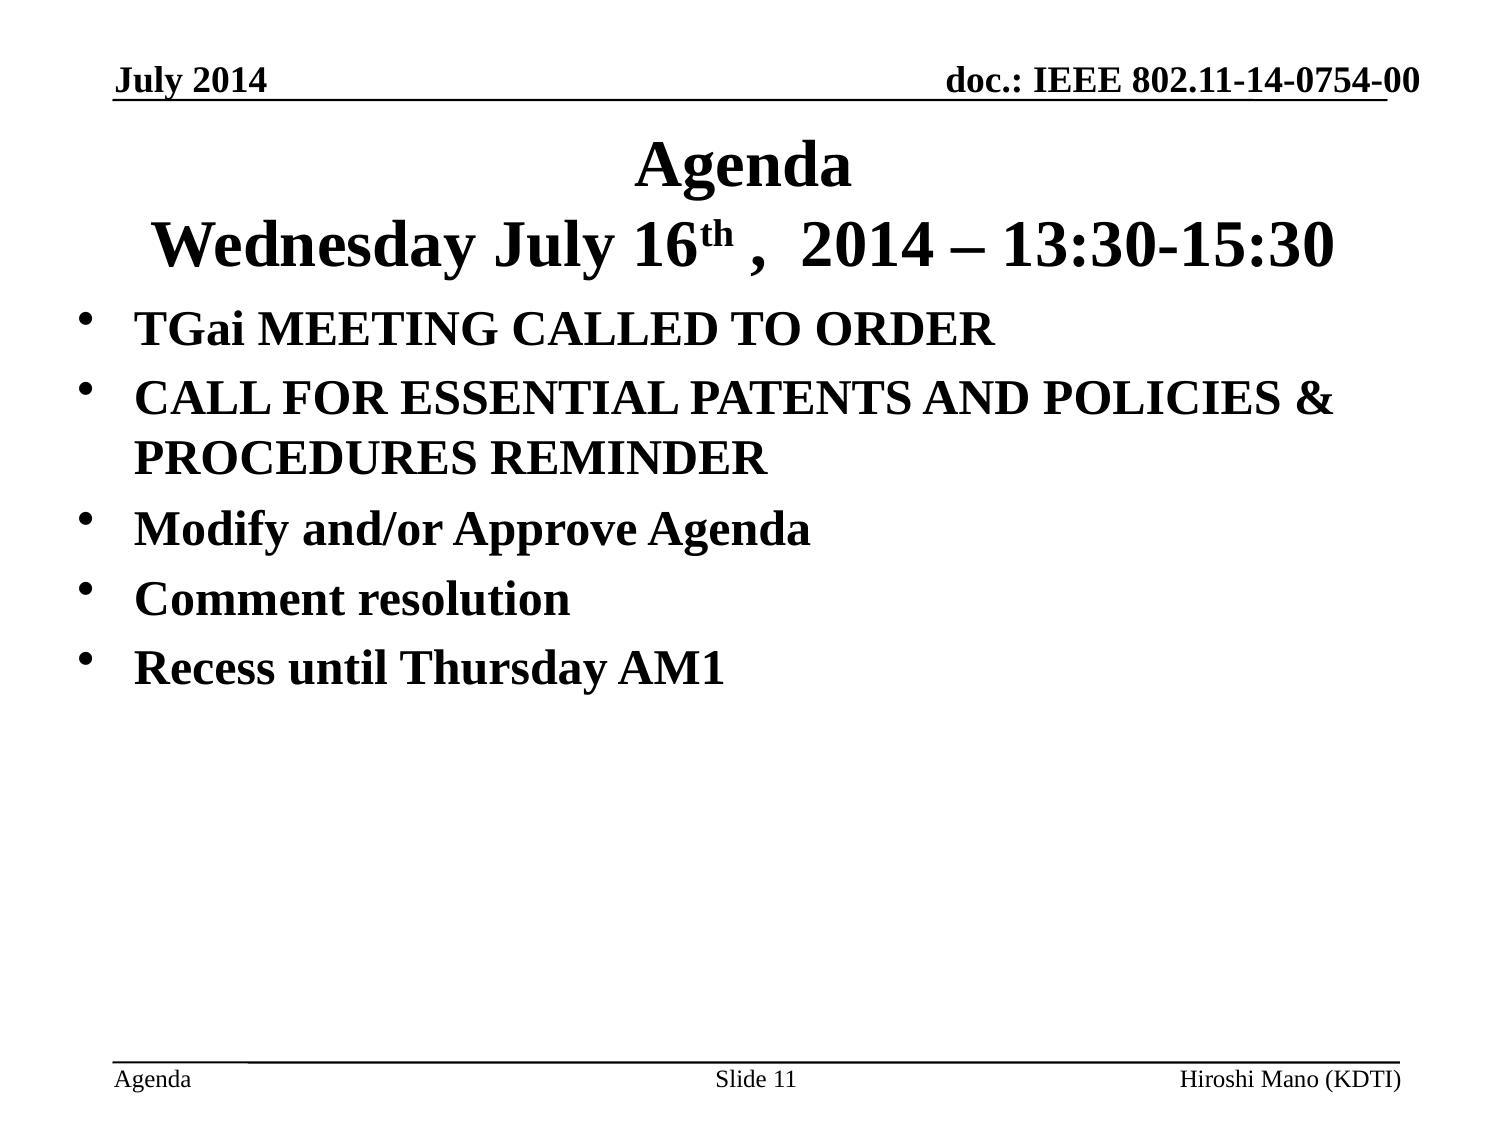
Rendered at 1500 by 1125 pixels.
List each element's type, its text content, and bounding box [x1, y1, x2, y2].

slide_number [114, 54, 274, 101]
list TGai MEETING CALLED TO ORDER CALL FOR ESSENTIAL PATENTS AND POLICIES & PROCEDURES REMINDER Modify and/or Approve Agenda Comment resolution Recess until Thursday AM1 [62, 287, 1476, 1063]
slide_number Slide 11 [712, 1061, 800, 1093]
footer Hiroshi Mano (KDTI) [1171, 1061, 1402, 1093]
title Agenda Wednesday July 16th , 2014 – 13:30-15:30 [49, 112, 1438, 288]
